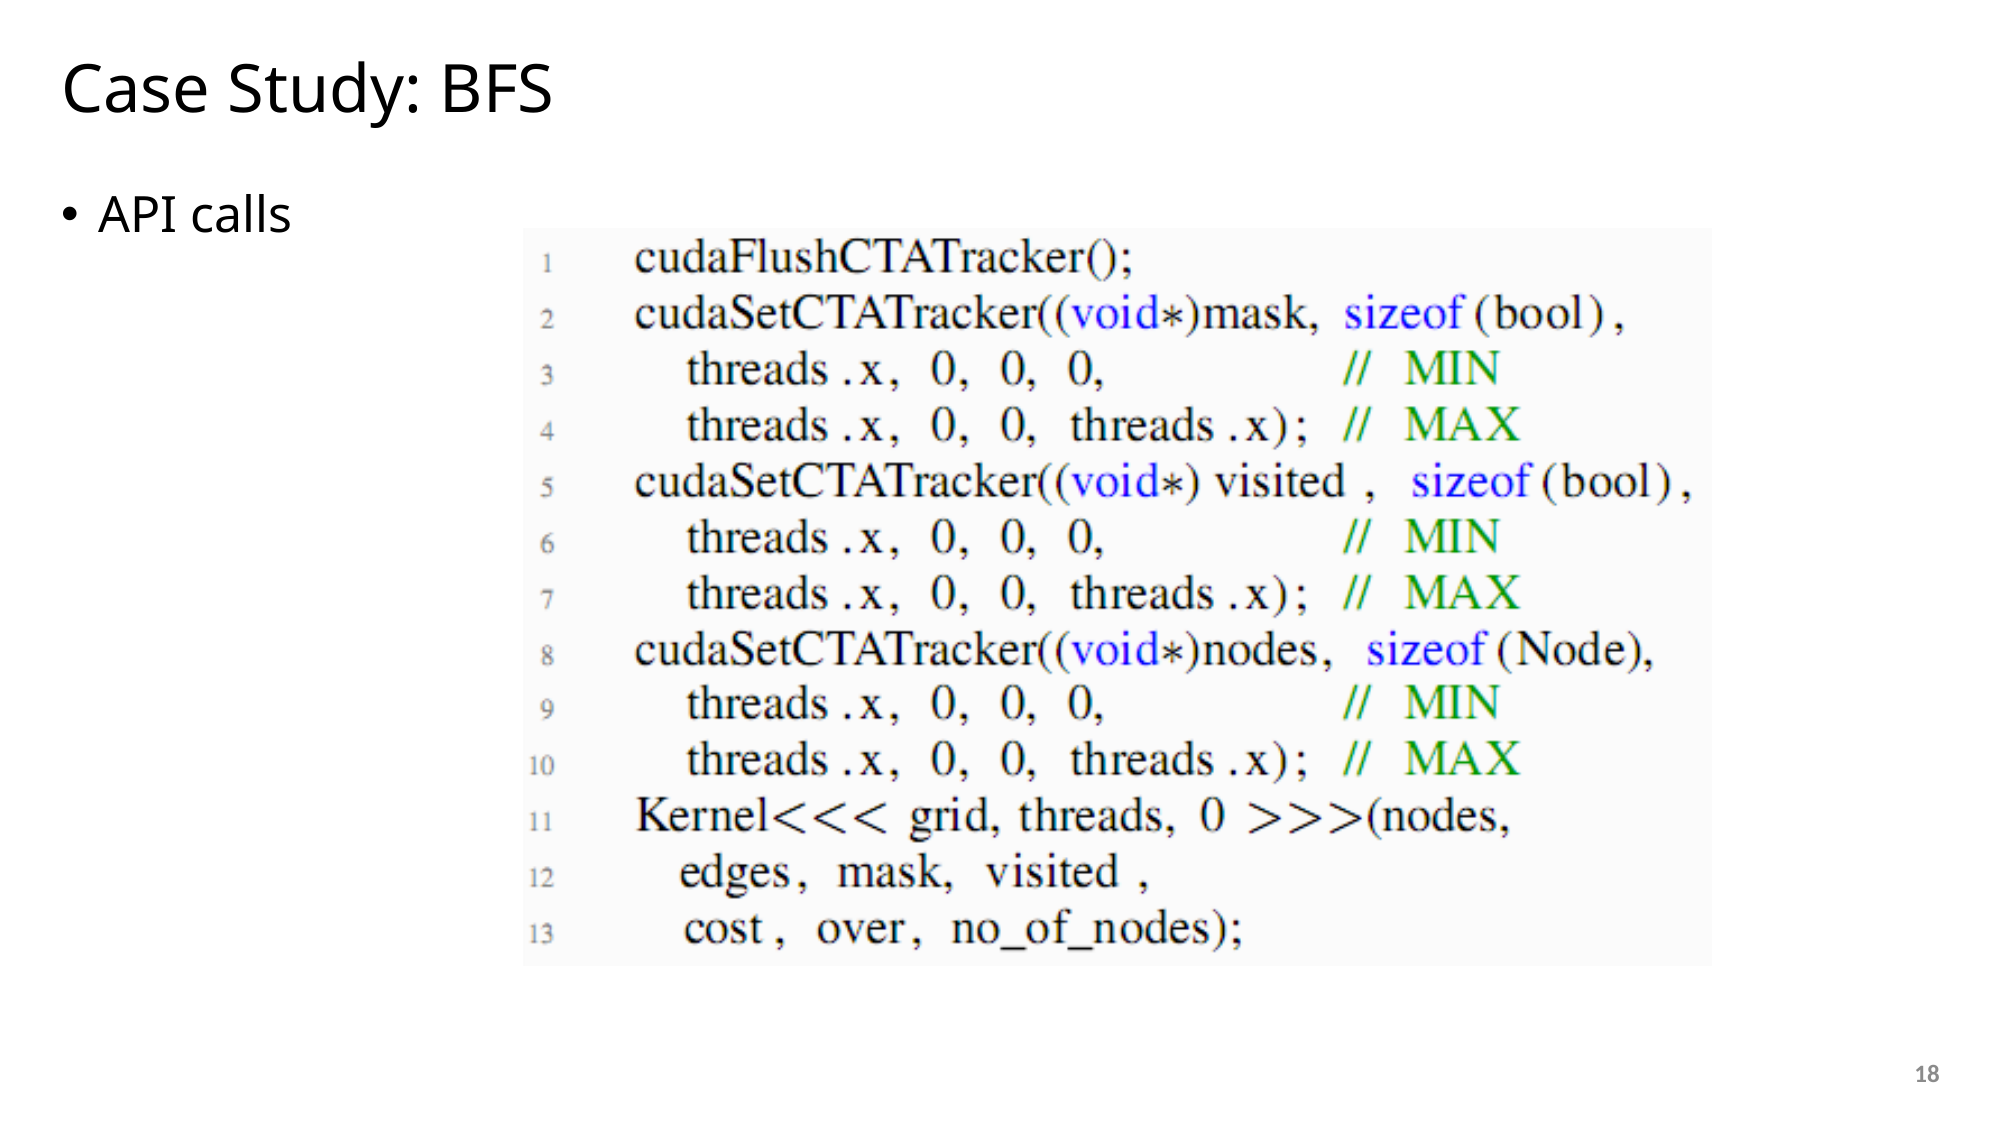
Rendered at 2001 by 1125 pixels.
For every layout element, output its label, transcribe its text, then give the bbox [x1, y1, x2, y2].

list API calls [45, 181, 1955, 1014]
slide_number 18 [1412, 1042, 1955, 1103]
title Case Study: BFS [45, 24, 1955, 158]
picture [523, 228, 1712, 966]
